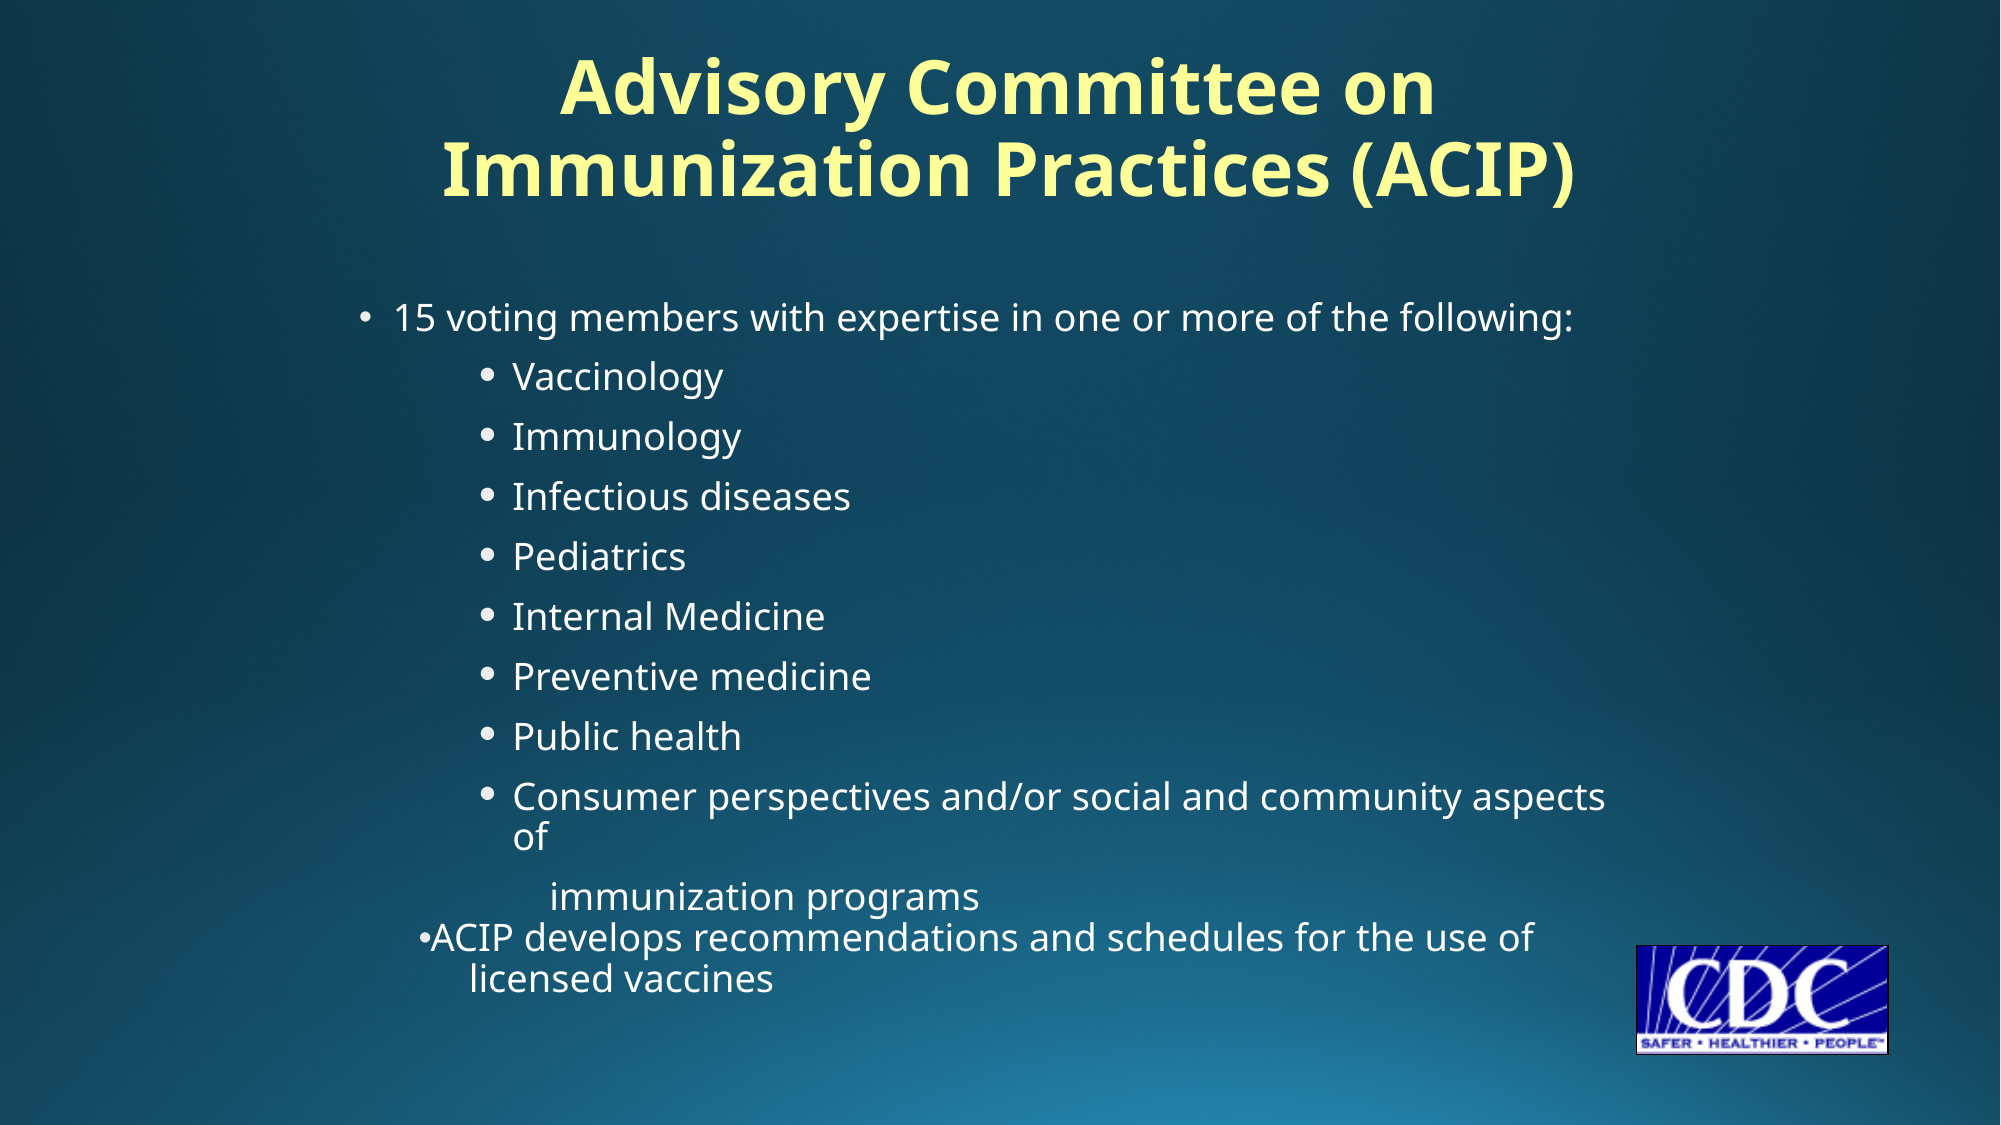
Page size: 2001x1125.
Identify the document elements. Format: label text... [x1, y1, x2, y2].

picture [0, 0, 2001, 1125]
title Advisory Committee on Immunization Practices (ACIP) [362, 37, 1638, 225]
list 15 voting members with expertise in one or more of the following: Vaccinology Immunology Infectious diseases Pediatrics Internal Medicine Preventive medicine Public health Consumer perspectives and/or social and community aspects of immunization programs ACIP develops recommendations and schedules for the use of licensed vaccines [343, 290, 1657, 1016]
